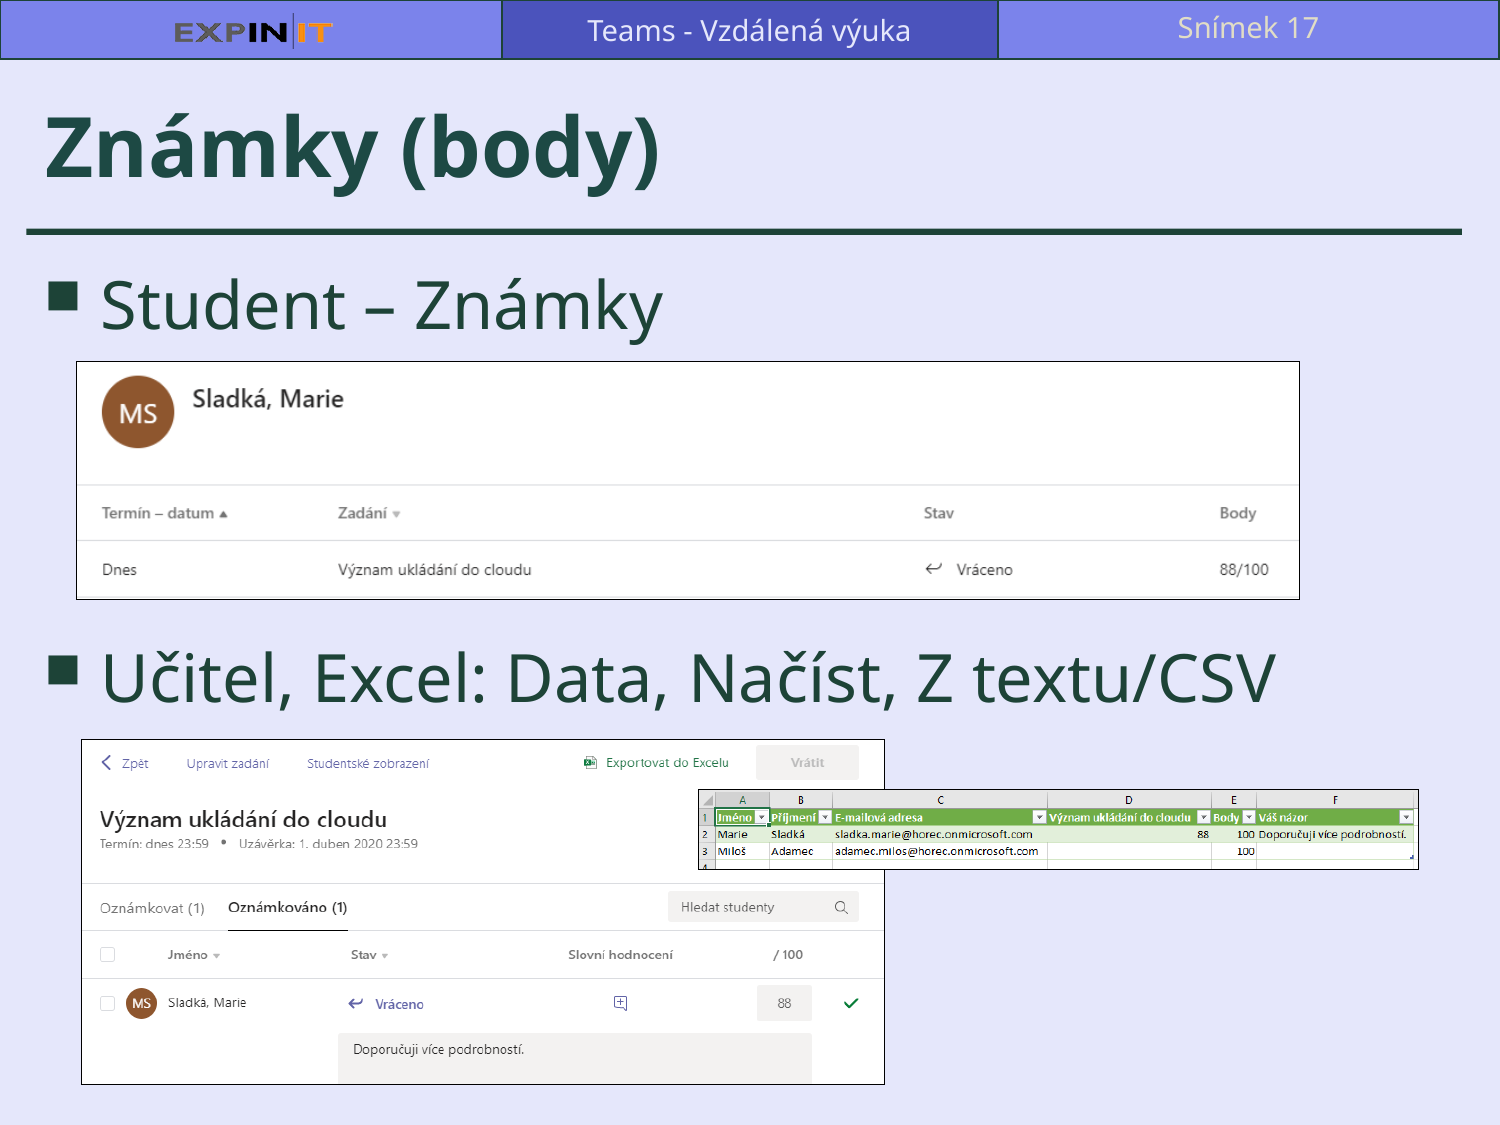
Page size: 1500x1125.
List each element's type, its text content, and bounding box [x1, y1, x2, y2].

slide_number Snímek 17 [997, 0, 1500, 60]
footer Teams - Vzdálená výuka [501, 0, 997, 60]
title Známky (body) [30, 66, 1459, 222]
list Student – Známky Učitel, Excel: Data, Načíst, Z textu/CSV [29, 255, 1459, 1106]
picture [76, 361, 1300, 601]
picture [175, 13, 333, 49]
picture [80, 739, 1420, 1085]
